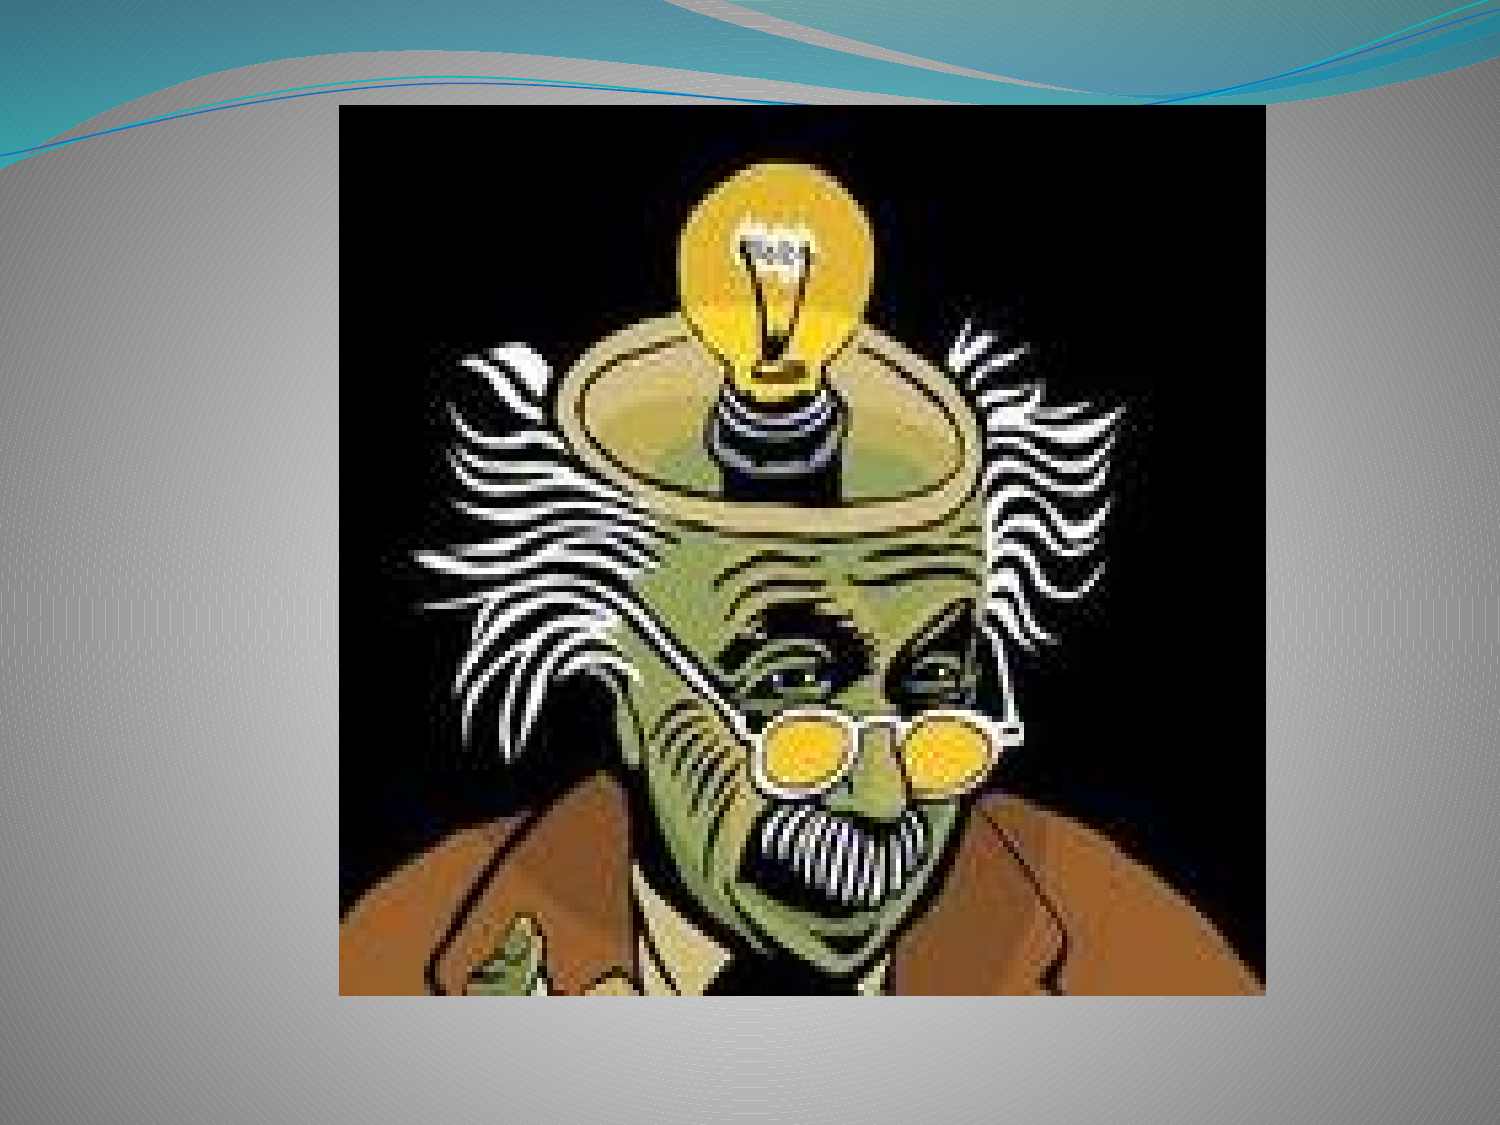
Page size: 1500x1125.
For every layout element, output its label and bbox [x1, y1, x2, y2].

list [339, 104, 1267, 997]
